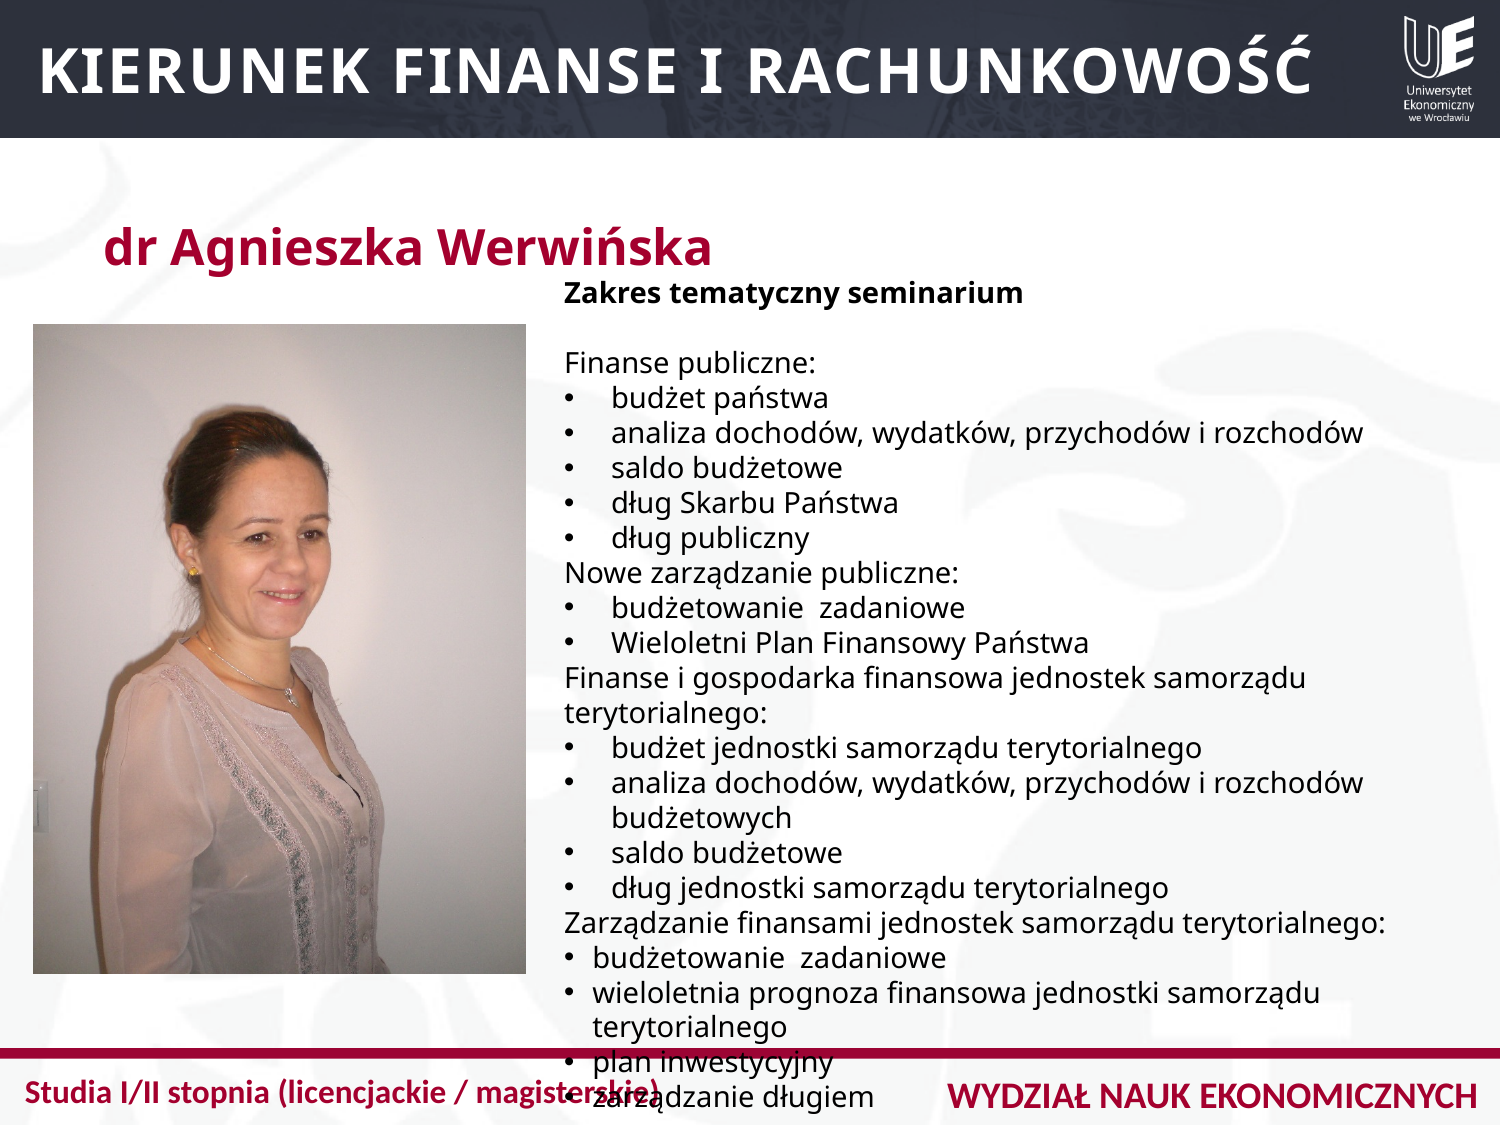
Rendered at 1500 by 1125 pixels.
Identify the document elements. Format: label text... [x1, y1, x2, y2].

title KIERUNEK FINANSE I RACHUNKOWOŚĆ [22, 8, 1341, 130]
text_box Zakres tematyczny seminarium Finanse publiczne: budżet państwa analiza dochodów, wydatków, przychodów i rozchodów saldo budżetowe dług Skarbu Państwa dług publiczny Nowe zarządzanie publiczne: budżetowanie zadaniowe Wieloletni Plan Finansowy Państwa Finanse i gospodarka finansowa jednostek samorządu terytorialnego: budżet jednostki samorządu terytorialnego analiza dochodów, wydatków, przychodów i rozchodów budżetowych saldo budżetowe dług jednostki samorządu terytorialnego Zarządzanie finansami jednostek samorządu terytorialnego: budżetowanie zadaniowe wieloletnia prognoza finansowa jednostki samorządu terytorialnego plan inwestycyjny zarządzanie długiem [549, 267, 1466, 1024]
picture [0, 138, 1500, 1048]
picture [0, 1059, 1500, 1125]
list dr Agnieszka Werwińska [88, 208, 1461, 303]
picture [1404, 16, 1474, 124]
